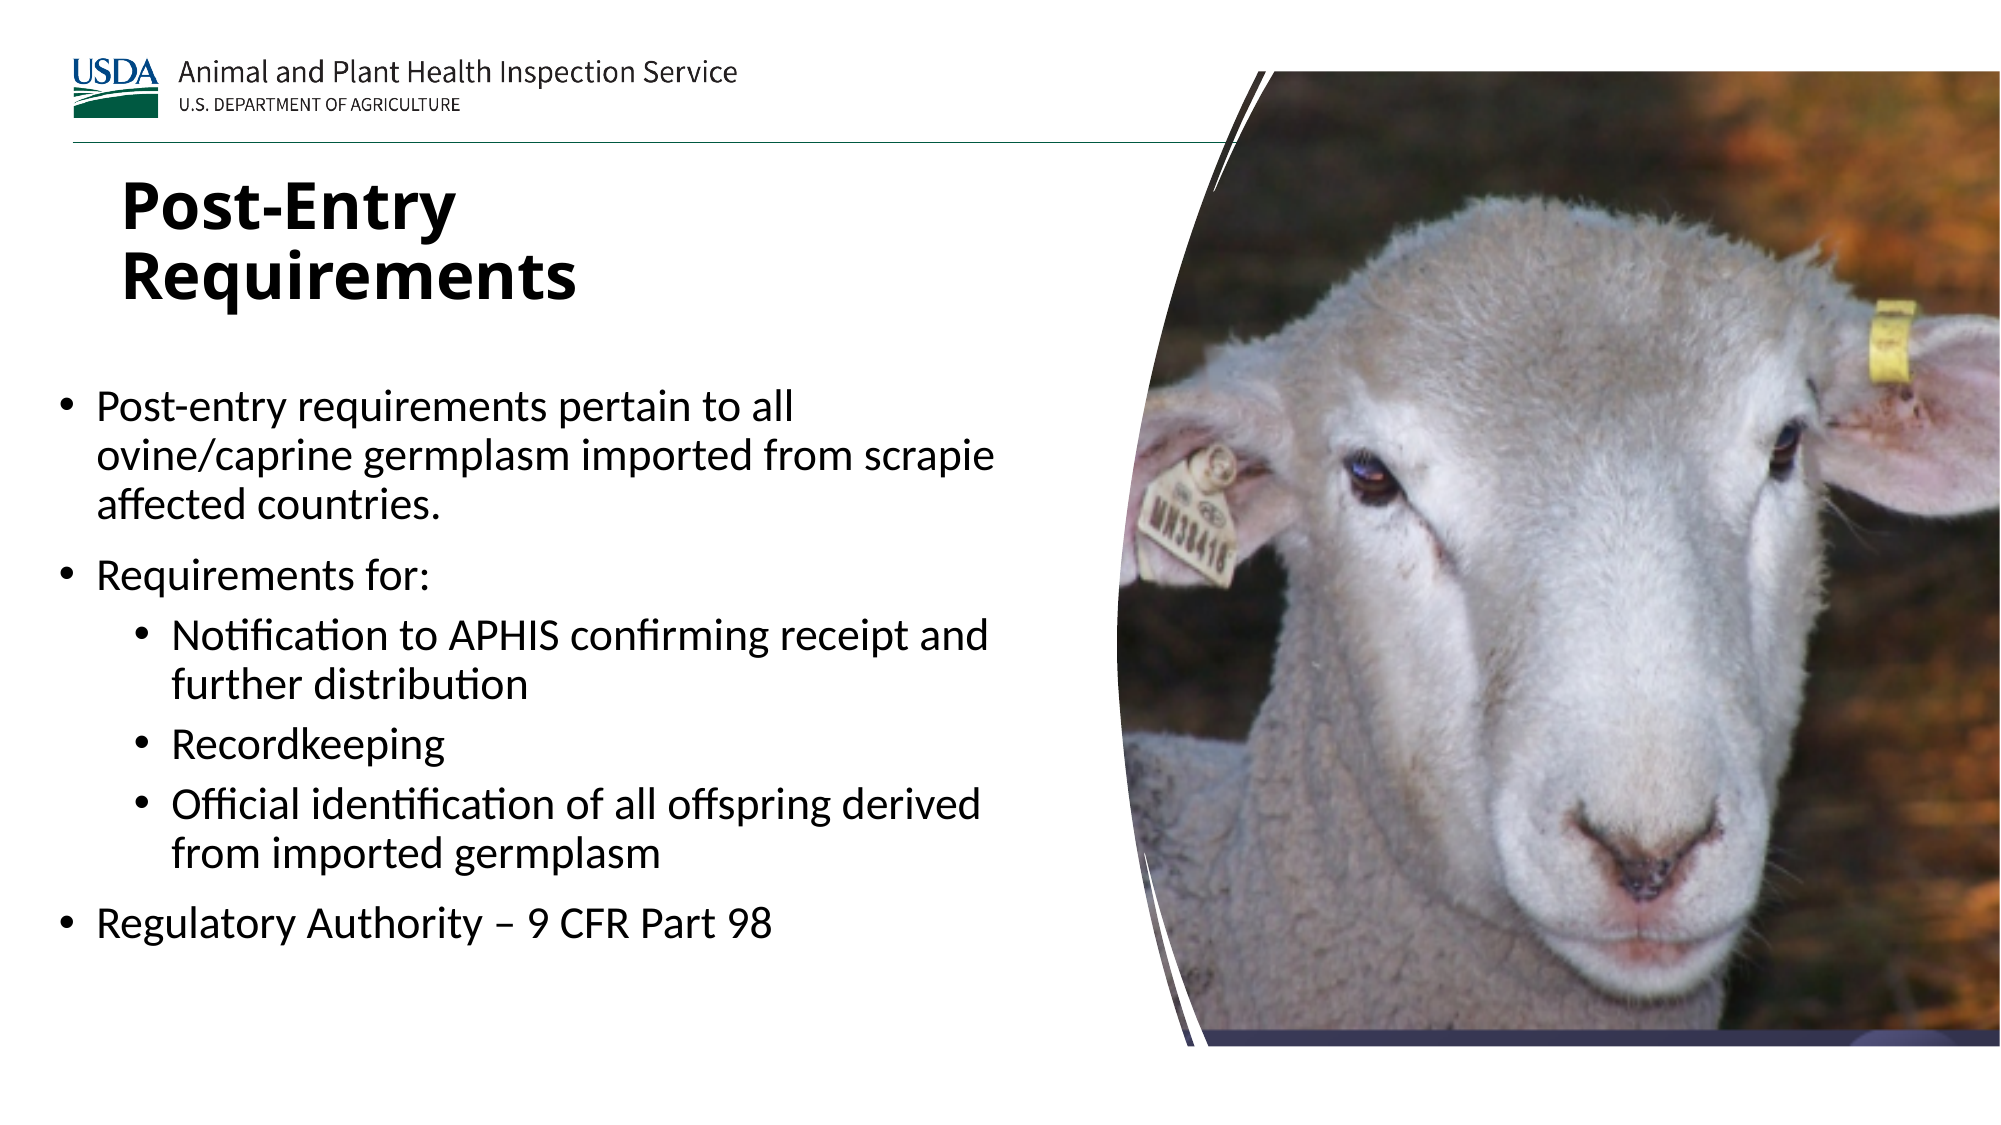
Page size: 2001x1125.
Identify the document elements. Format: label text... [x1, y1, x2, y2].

list Post-entry requirements pertain to all ovine/caprine germplasm imported from scrapie affected countries. Requirements for: Notification to APHIS confirming receipt and further distribution Recordkeeping Official identification of all offspring derived from imported germplasm Regulatory Authority – 9 CFR Part 98 [43, 374, 1075, 919]
title Post-Entry Requirements [105, 165, 924, 322]
picture [72, 57, 737, 118]
picture [1116, 71, 2000, 1047]
